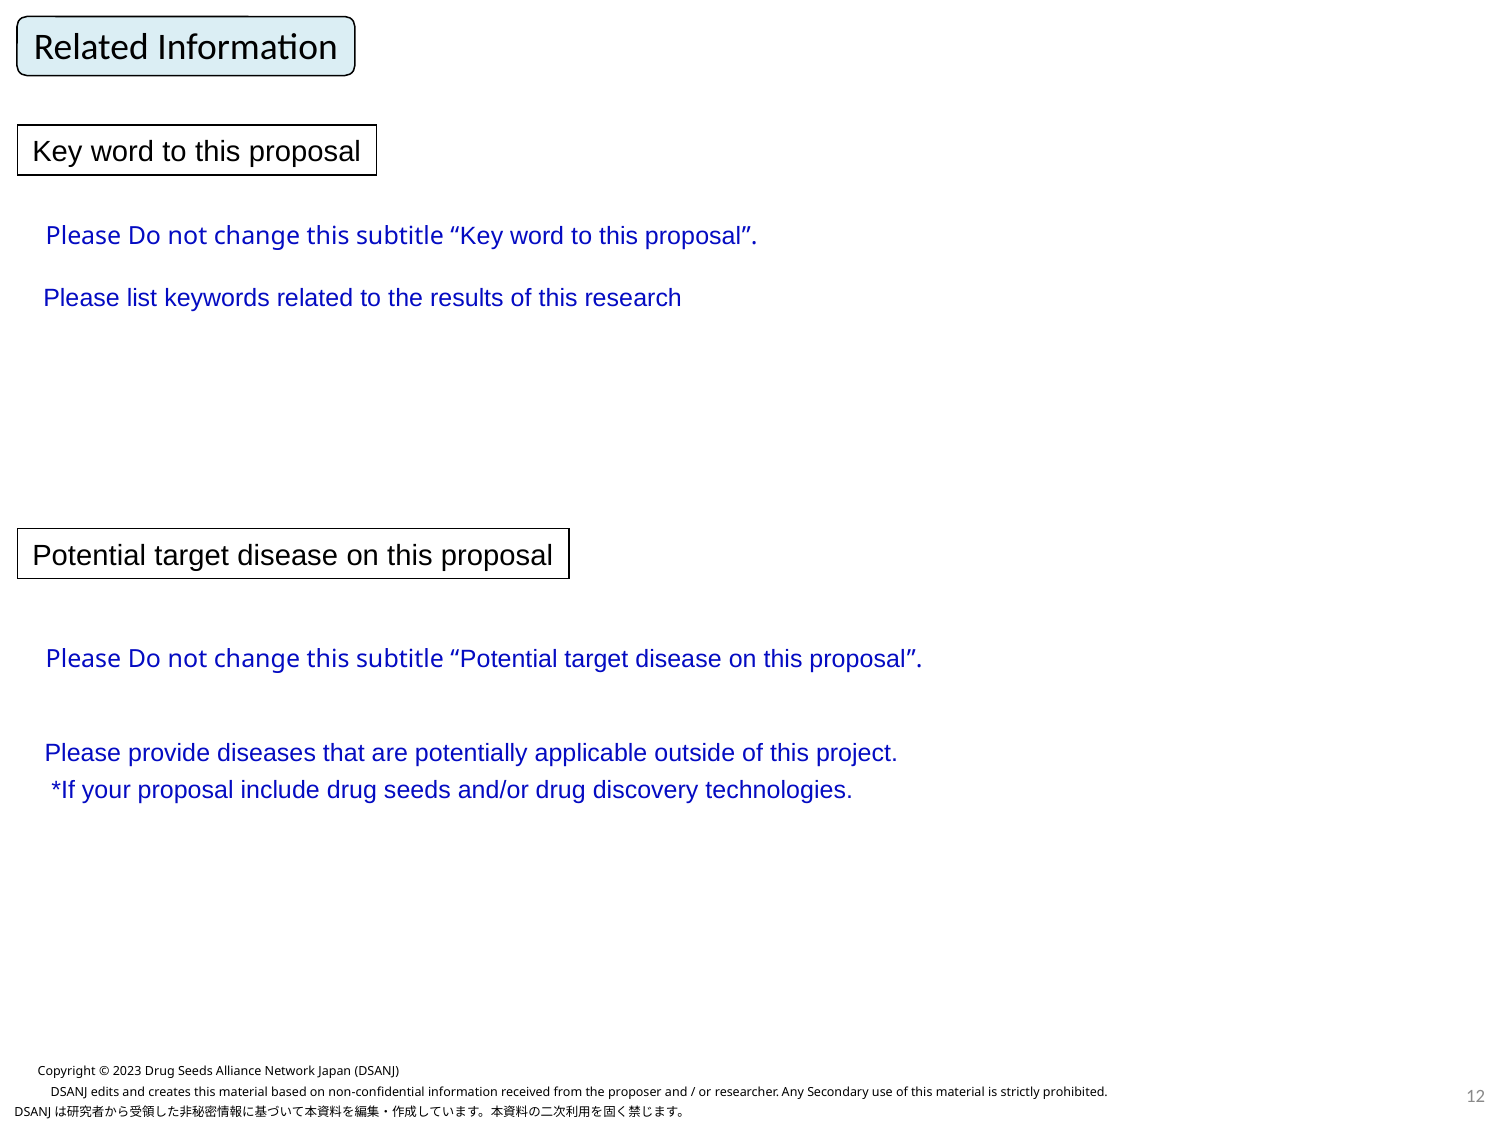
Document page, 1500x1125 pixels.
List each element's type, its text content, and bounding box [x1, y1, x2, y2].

text_box DSANJ edits and creates this material based on non-confidential information received from the proposer and / or researcher. Any Secondary use of this material is strictly prohibited. [35, 1076, 1123, 1106]
text_box Key word to this proposal [17, 125, 377, 175]
text_box DSANJは研究者から受領した非秘密情報に基づいて本資料を編集・作成しています。本資料の二次利用を固く禁じます。 [0, 1096, 833, 1125]
text_box Potential target disease on this proposal [17, 528, 569, 579]
slide_number 11 [1149, 1065, 1500, 1125]
text_box Please Do not change this subtitle “Potential target disease on this proposal”. [30, 627, 1295, 680]
text_box Please Do not change this subtitle “Key word to this proposal”. [30, 204, 1295, 257]
text_box Related Information [18, 14, 353, 75]
text_box Please provide diseases that are potentially applicable outside of this project. *If your proposal include drug seeds and/or drug discovery technologies. [29, 721, 1296, 812]
text_box Copyright © 2023 Drug Seeds Alliance Network Japan (DSANJ) [22, 1055, 414, 1086]
text_box Please list keywords related to the results of this research [28, 266, 813, 319]
